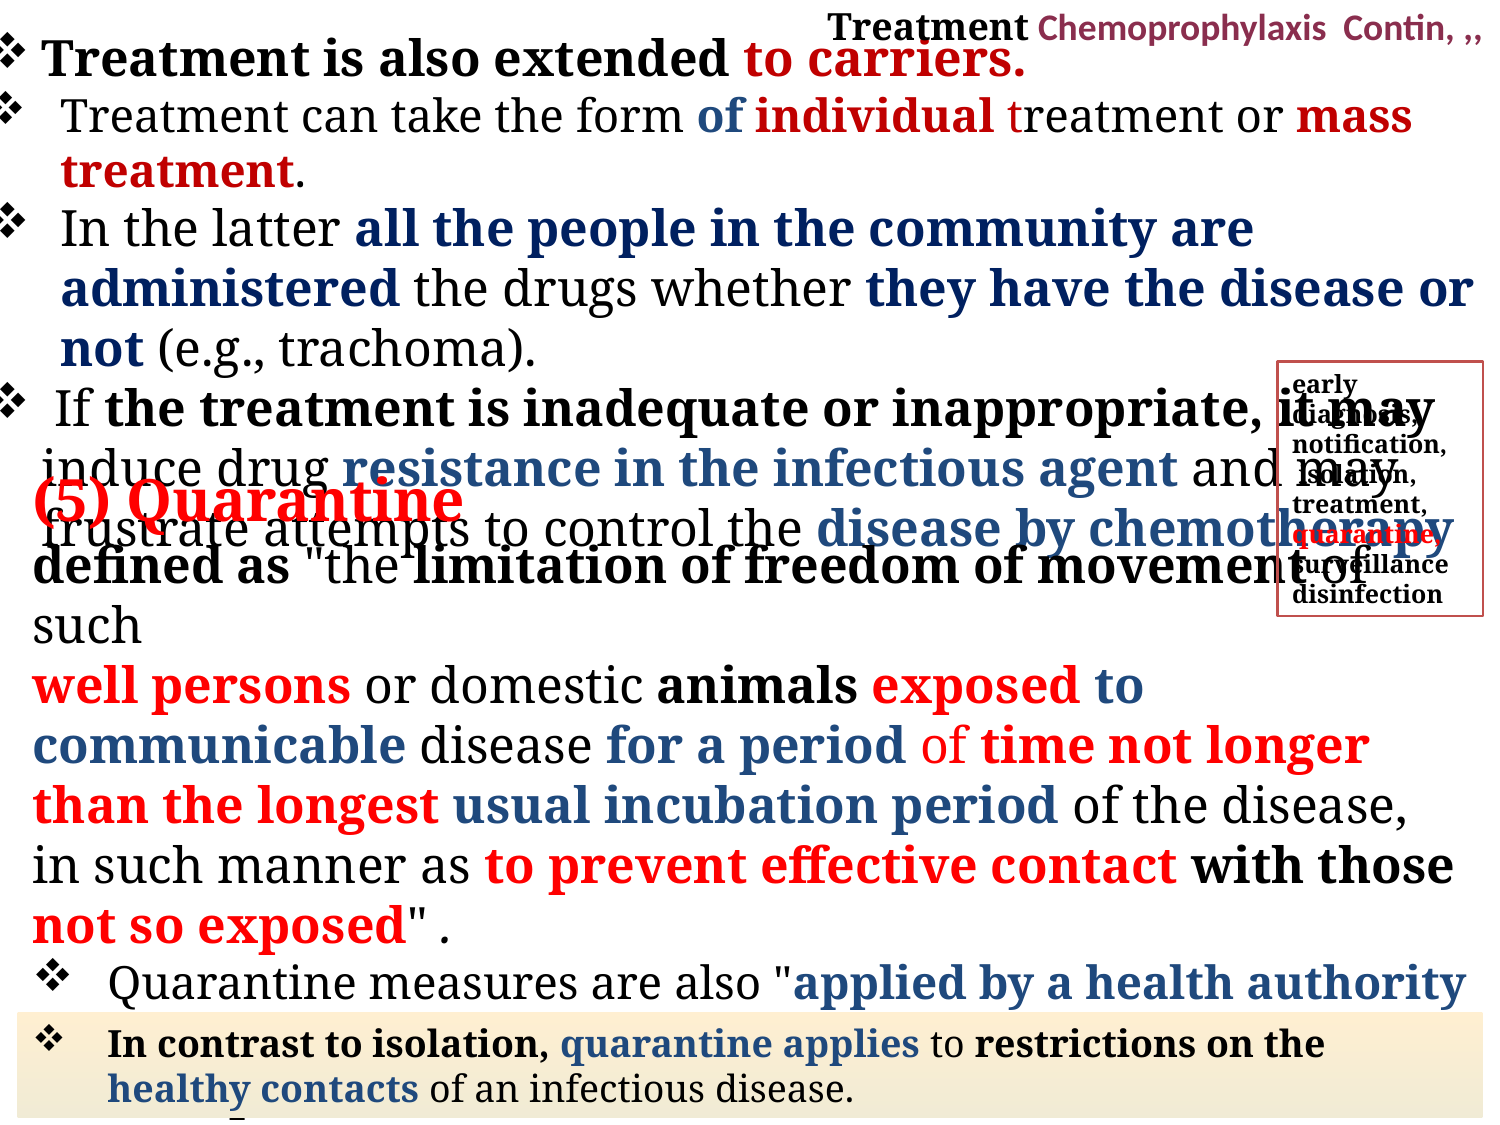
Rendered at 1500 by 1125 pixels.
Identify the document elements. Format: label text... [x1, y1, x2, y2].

text_box Treatment Chemoprophylaxis Contin, ,, [812, 0, 1499, 56]
text_box In contrast to isolation, quarantine applies to restrictions on the healthy contacts of an infectious disease. [17, 1012, 1483, 1118]
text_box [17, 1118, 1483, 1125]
slide_number 41 [1074, 1042, 1425, 1103]
text_box early diagnosis, notification, isolation, treatment, quarantine, surveillance disinfection [1277, 361, 1484, 616]
text_box (5) Quarantine defined as "the limitation of freedom of movement of such well persons or domestic animals exposed to communicable disease for a period of time not longer than the longest usual incubation period of the disease, in such manner as to prevent effective contact with those not so exposed" . Quarantine measures are also "applied by a health authority to a ship, an aircraft, a train, road vehicle, other means of transport or container, to prevent the spread of disease, reservoirs of disease or vectors of disease“ [17, 456, 1483, 1012]
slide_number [75, 1042, 425, 1103]
text_box Treatment is also extended to carriers. Treatment can take the form of individual treatment or mass treatment. In the latter all the people in the community are administered the drugs whether they have the disease or not (e.g., trachoma). If the treatment is inadequate or inappropriate, it may induce drug resistance in the infectious agent and may frustrate attempts to control the disease by chemotherapy [0, 19, 1500, 564]
